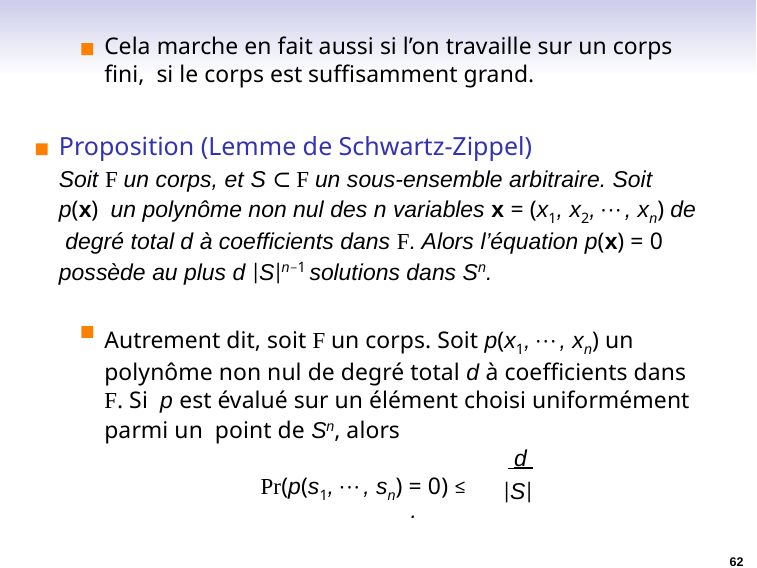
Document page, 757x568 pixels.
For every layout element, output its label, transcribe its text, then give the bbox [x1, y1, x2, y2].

text_box [81, 43, 94, 56]
text_box [35, 143, 44, 156]
slide_number 62 [723, 552, 750, 568]
text_box d Pr(p(s1, · · · , sn) = 0) ≤ . [254, 443, 547, 524]
picture [0, 0, 756, 74]
text_box Proposition (Lemme de Schwartz-Zippel) Soit F un corps, et S ⊂ F un sous-ensemble arbitraire. Soit p(x) un polynôme non nul des n variables x = (x1, x2, · · · , xn) de degré total d à coefficients dans F. Alors l’équation p(x) = 0 possède au plus d |S|n−1 solutions dans Sn. Autrement dit, soit F un corps. Soit p(x1, · · · , xn) un polynôme non nul de degré total d à coefficients dans F. Si p est évalué sur un élément choisi uniformément parmi un point de Sn, alors [44, 122, 708, 444]
title Cela marche en fait aussi si l’on travaille sur un corps fini, si le corps est suffisamment grand. [102, 30, 684, 122]
